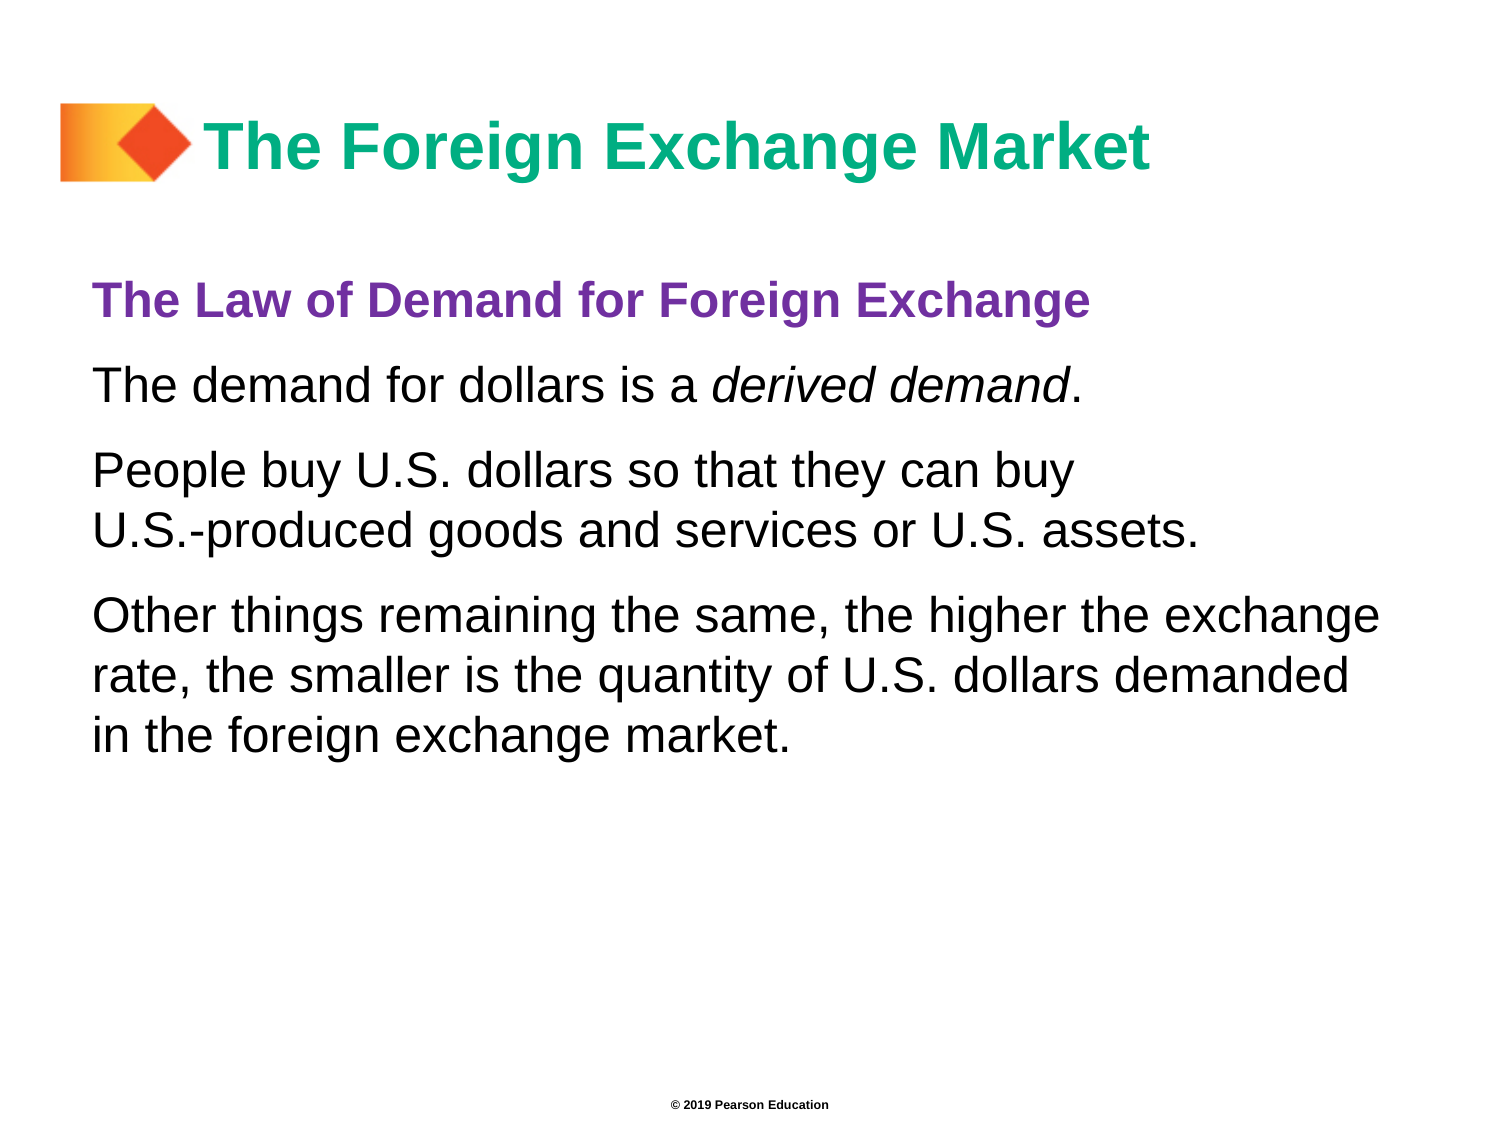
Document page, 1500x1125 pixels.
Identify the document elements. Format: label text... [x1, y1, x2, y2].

title The Foreign Exchange Market [188, 50, 1364, 236]
list The Law of Demand for Foreign Exchange The demand for dollars is a derived demand. People buy U.S. dollars so that they can buy U.S.-produced goods and services or U.S. assets. Other things remaining the same, the higher the exchange rate, the smaller is the quantity of U.S. dollars demanded in the foreign exchange market. [59, 259, 1410, 1003]
picture [59, 102, 188, 184]
